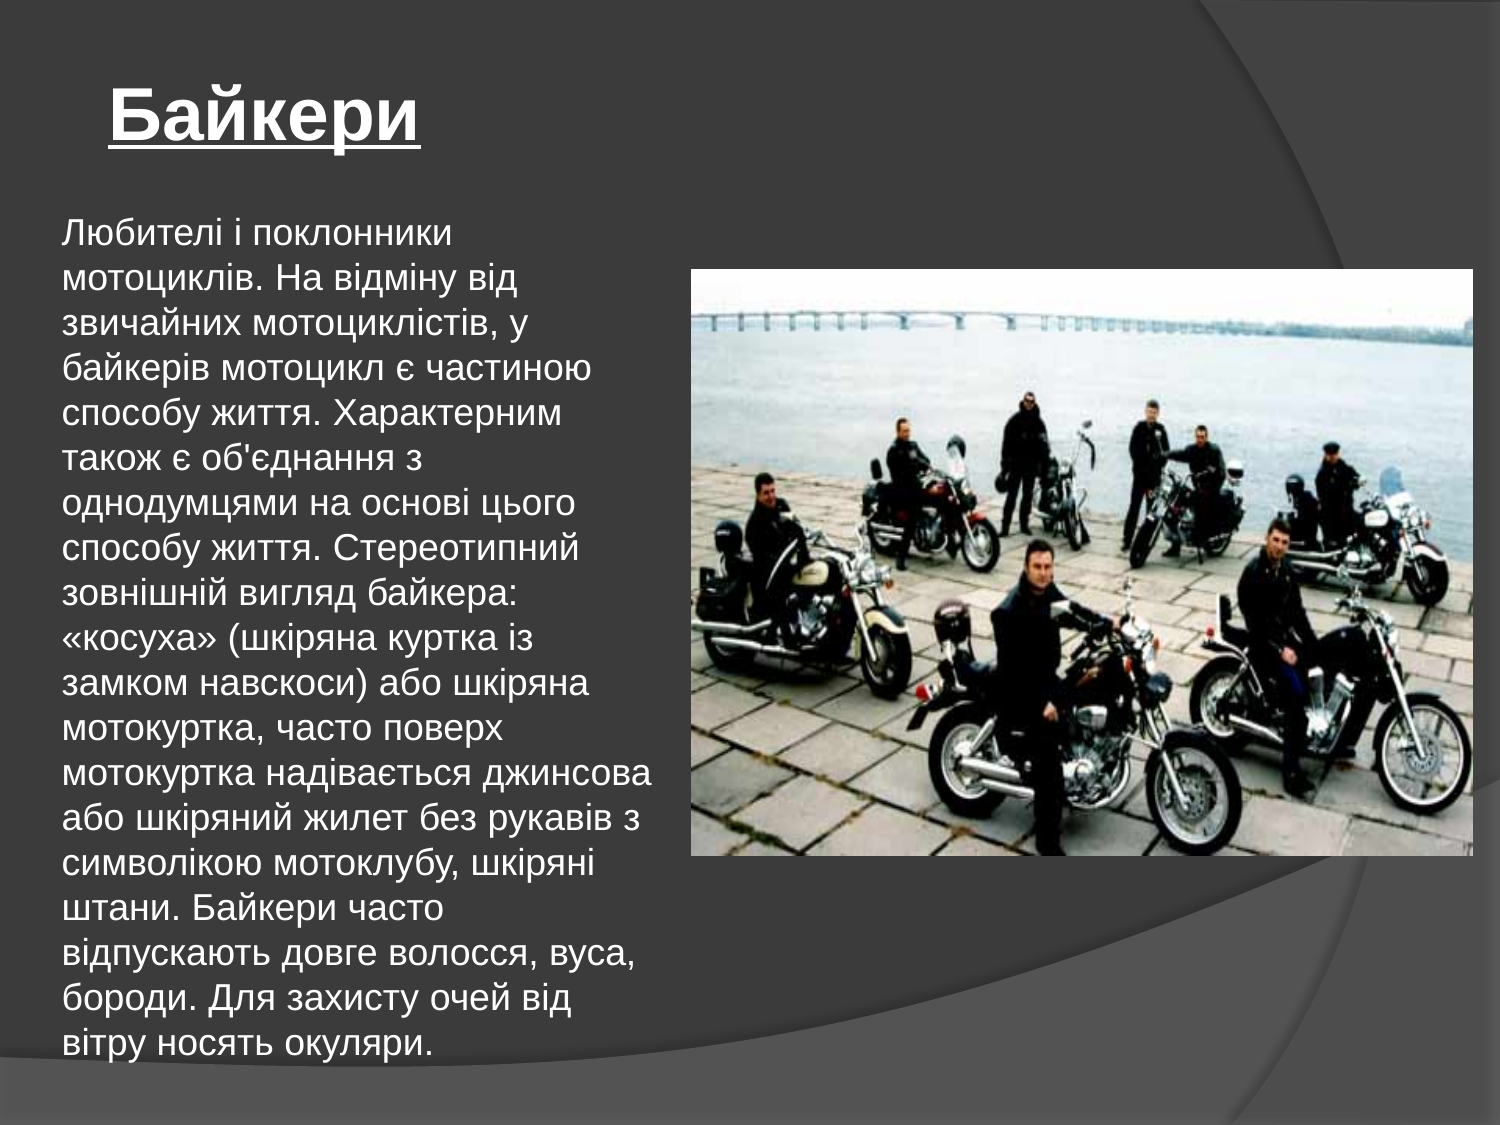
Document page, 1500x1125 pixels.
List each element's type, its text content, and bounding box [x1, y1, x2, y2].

text_box Любителі і поклонники мотоциклів. На відміну від звичайних мотоциклістів, у байкерів мотоцикл є частиною способу життя. Характерним також є об'єднання з однодумцями на основі цього способу життя. Стереотипний зовнішній вигляд байкера: «косуха» (шкіряна куртка із замком навскоси) або шкіряна мотокуртка, часто поверх мотокуртка надівається джинсова або шкіряний жилет без рукавів з символікою мотоклубу, шкіряні штани. Байкери часто відпускають довге волосся, вуса, бороди. Для захисту очей від вітру носять окуляри. [46, 201, 668, 1116]
text_box Байкери [93, 58, 621, 164]
picture [691, 269, 1473, 856]
